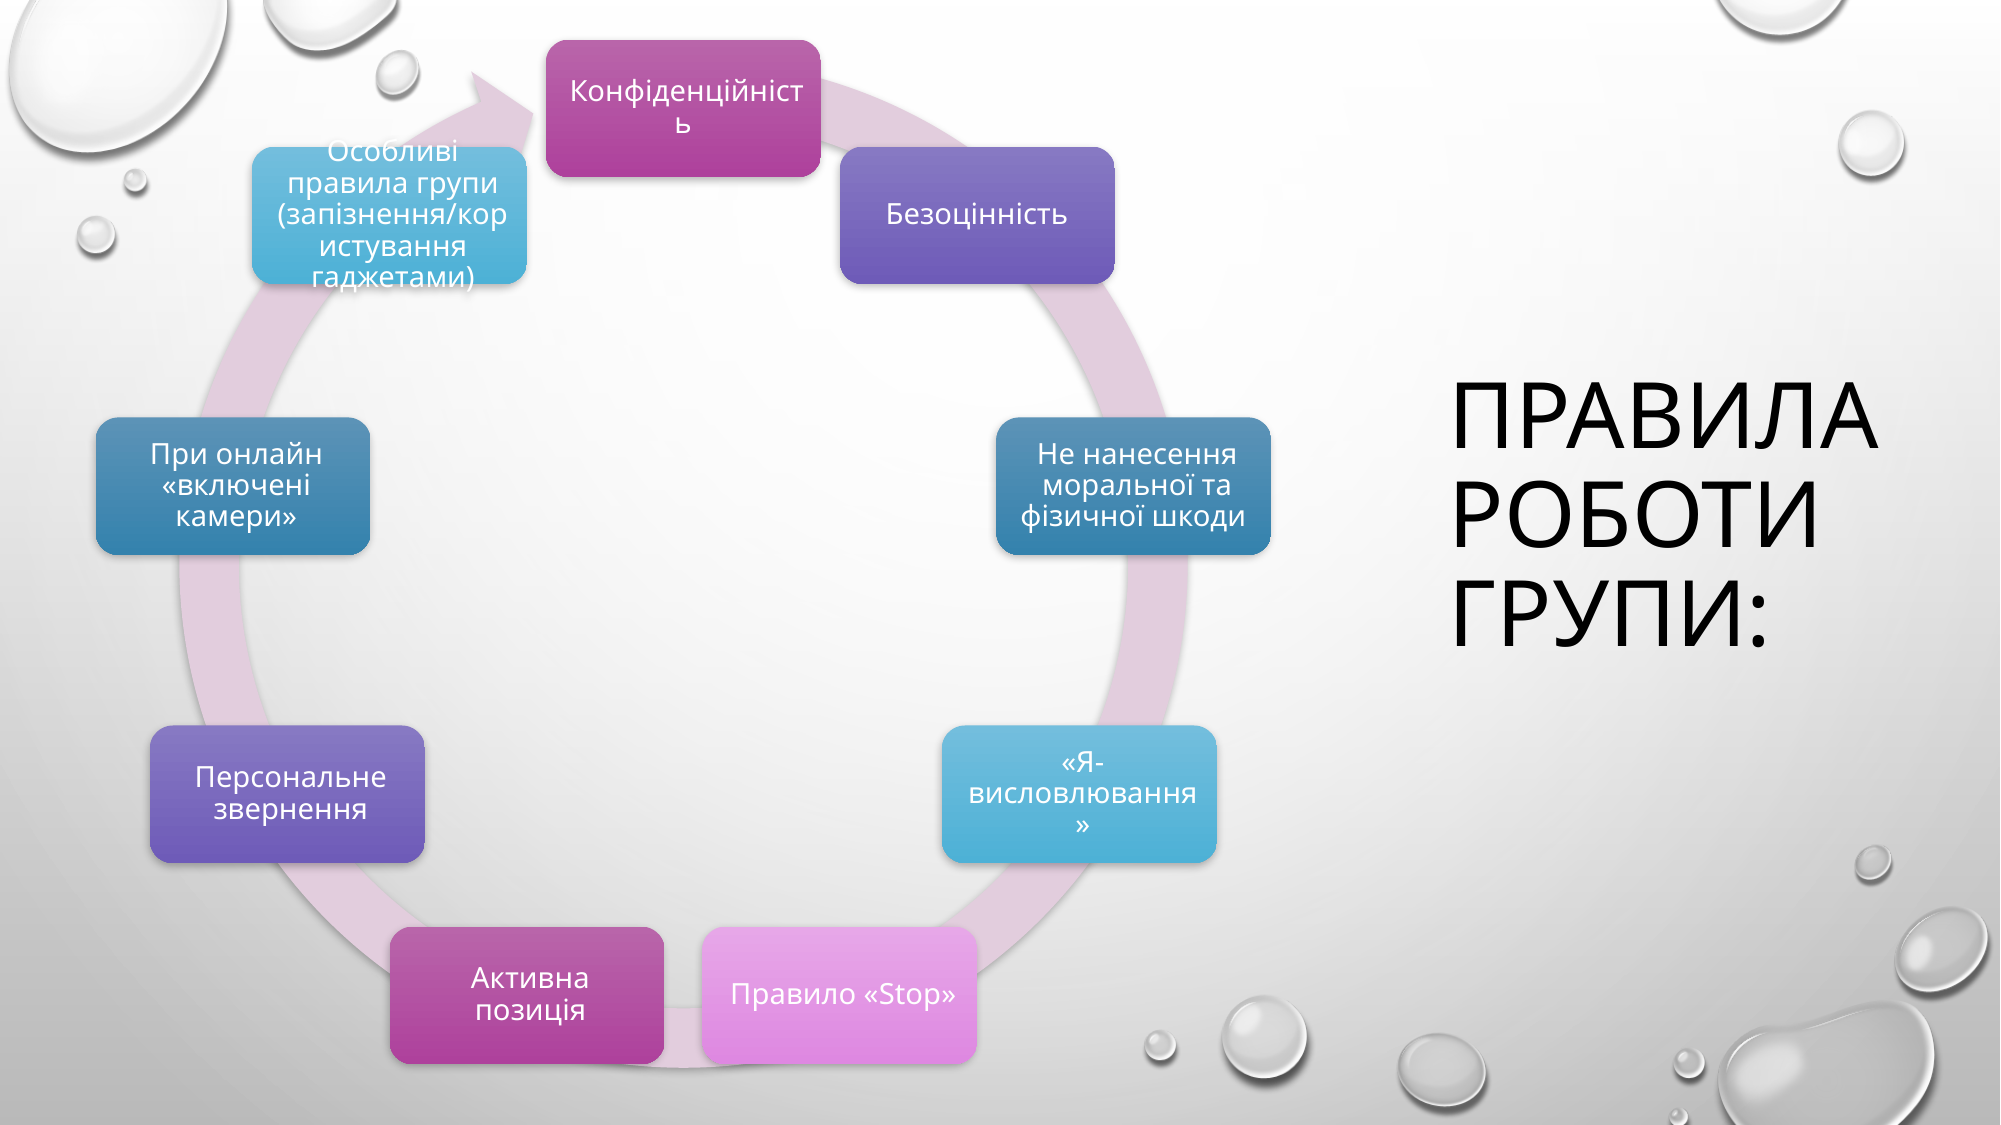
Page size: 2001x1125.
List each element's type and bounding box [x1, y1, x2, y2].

picture [0, 0, 2000, 1125]
list [63, 38, 1304, 1065]
